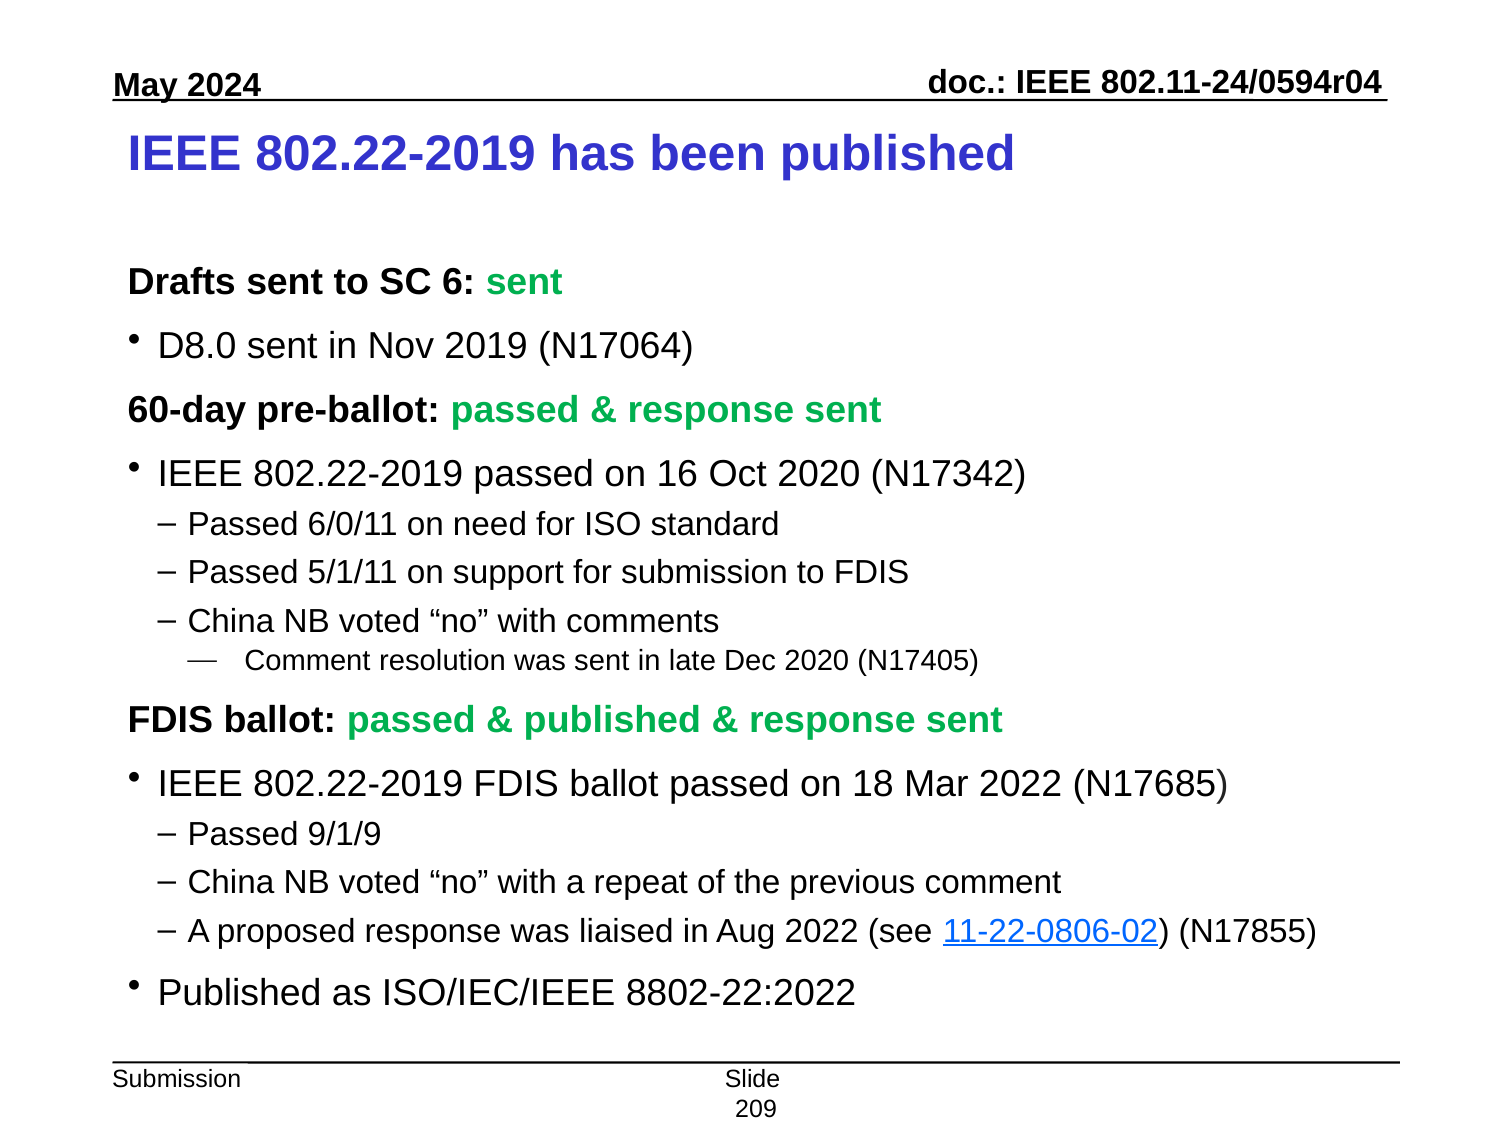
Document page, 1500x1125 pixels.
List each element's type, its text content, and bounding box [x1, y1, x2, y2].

slide_number Slide 209 [709, 1061, 803, 1093]
list Drafts sent to SC 6: sent D8.0 sent in Nov 2019 (N17064) 60-day pre-ballot: passed & response sent IEEE 802.22-2019 passed on 16 Oct 2020 (N17342) Passed 6/0/11 on need for ISO standard Passed 5/1/11 on support for submission to FDIS China NB voted “no” with comments Comment resolution was sent in late Dec 2020 (N17405) FDIS ballot: passed & published & response sent IEEE 802.22-2019 FDIS ballot passed on 18 Mar 2022 (N17685) Passed 9/1/9 China NB voted “no” with a repeat of the previous comment A proposed response was liaised in Aug 2022 (see 11-22-0806-02) (N17855) Published as ISO/IEC/IEEE 8802-22:2022 [112, 249, 1388, 925]
title IEEE 802.22-2019 has been published [112, 112, 1388, 249]
